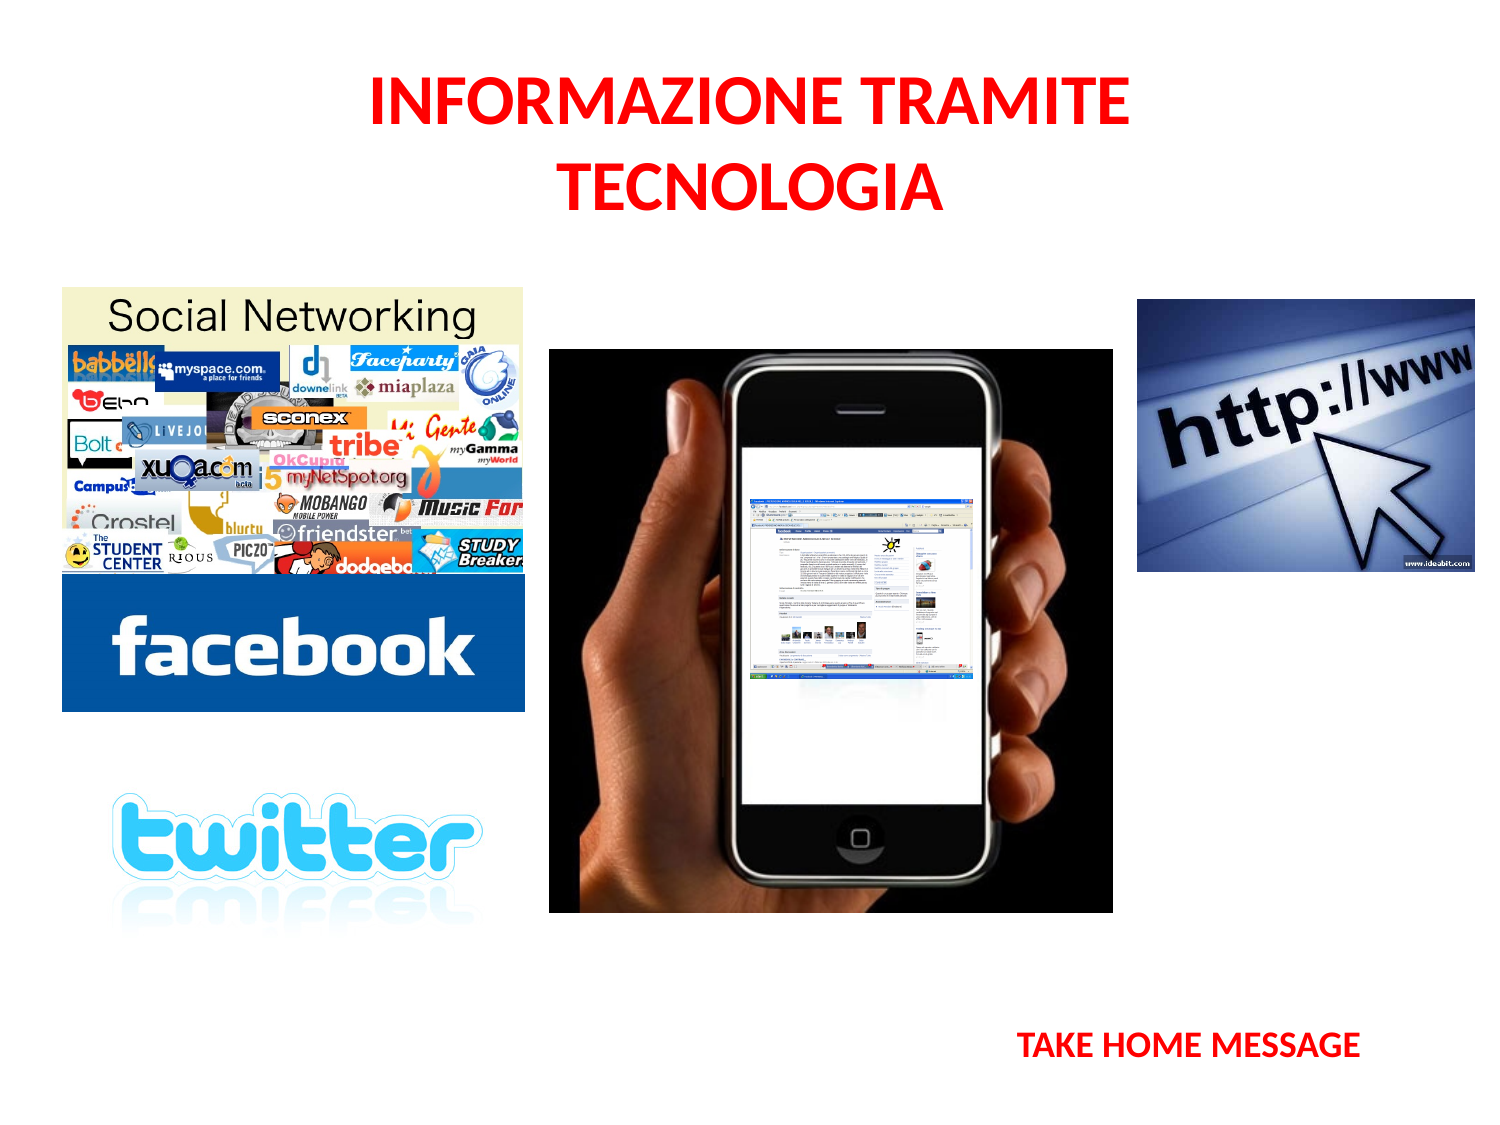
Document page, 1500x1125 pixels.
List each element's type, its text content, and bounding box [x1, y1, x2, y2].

picture [62, 287, 526, 991]
text_box TAKE HOME MESSAGE [1002, 1012, 1376, 1073]
picture [1137, 299, 1476, 572]
picture [549, 349, 1113, 913]
title INFORMAZIONE TRAMITE TECNOLOGIA [75, 45, 1425, 233]
picture [459, 538, 523, 567]
